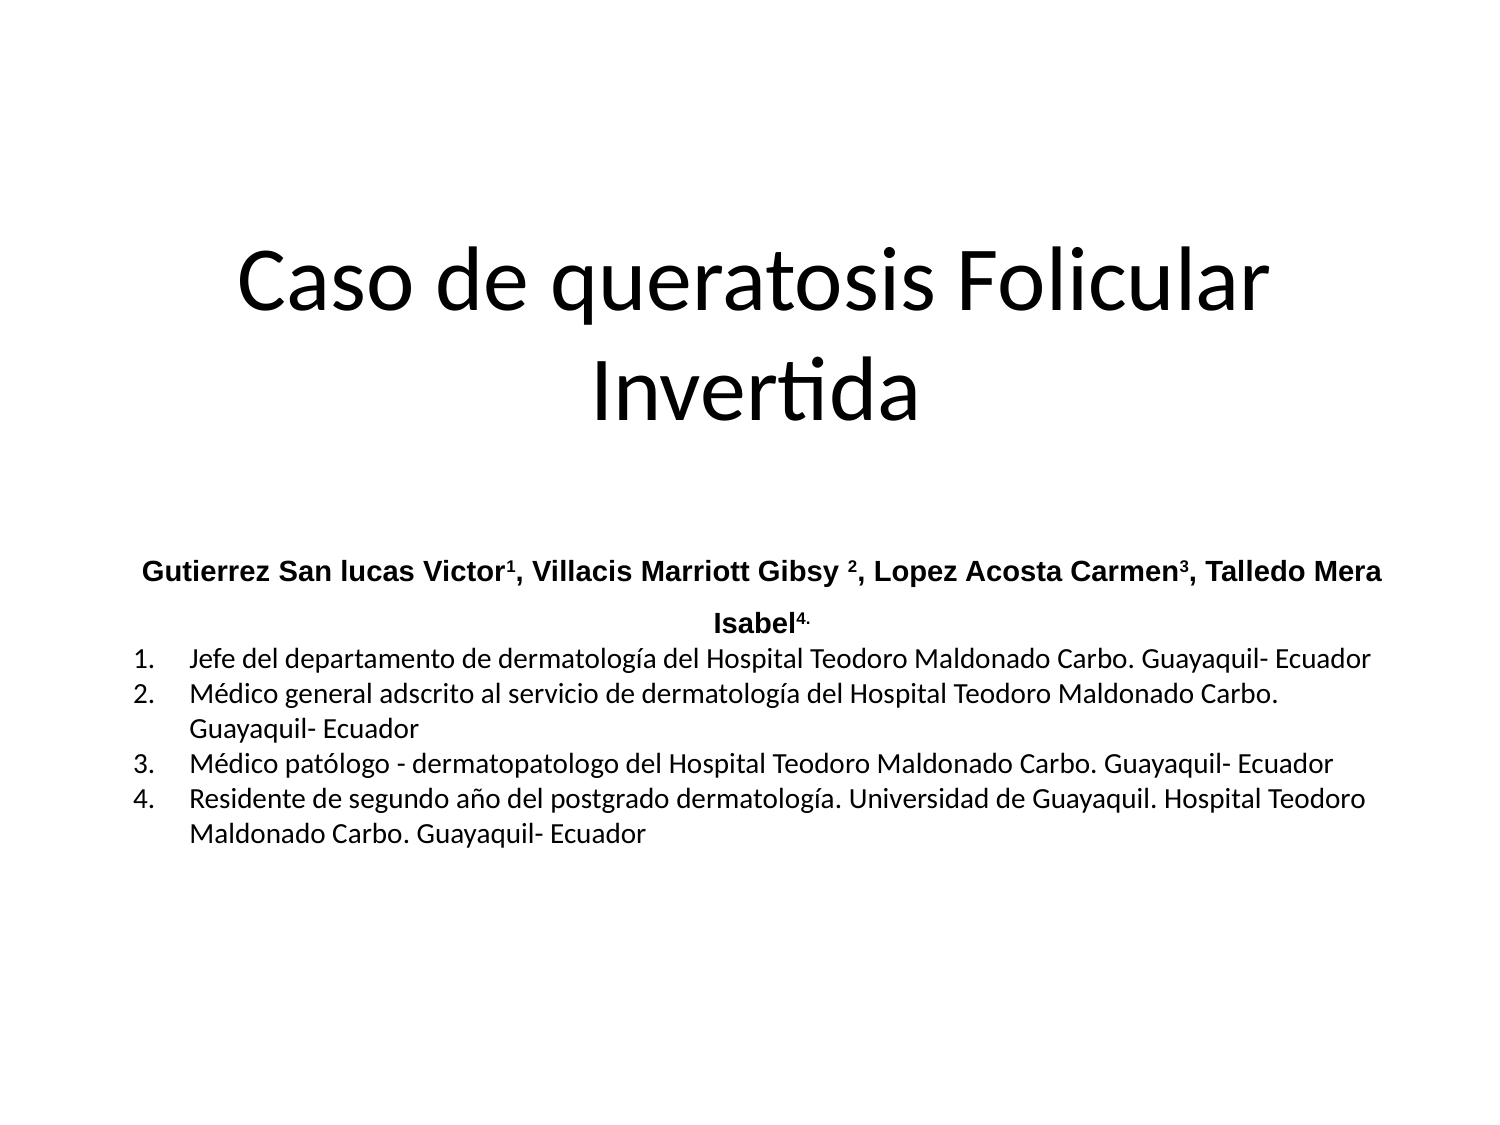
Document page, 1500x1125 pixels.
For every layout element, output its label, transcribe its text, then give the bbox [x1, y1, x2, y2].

title Caso de queratosis Folicular Invertida [118, 208, 1394, 450]
text_box Gutierrez San lucas Victor1, Villacis Marriott Gibsy 2, Lopez Acosta Carmen3, Talledo Mera Isabel4. Jefe del departamento de dermatología del Hospital Teodoro Maldonado Carbo. Guayaquil- Ecuador Médico general adscrito al servicio de dermatología del Hospital Teodoro Maldonado Carbo. Guayaquil- Ecuador Médico patólogo - dermatopatologo del Hospital Teodoro Maldonado Carbo. Guayaquil- Ecuador Residente de segundo año del postgrado dermatología. Universidad de Guayaquil. Hospital Teodoro Maldonado Carbo. Guayaquil- Ecuador [118, 527, 1406, 857]
